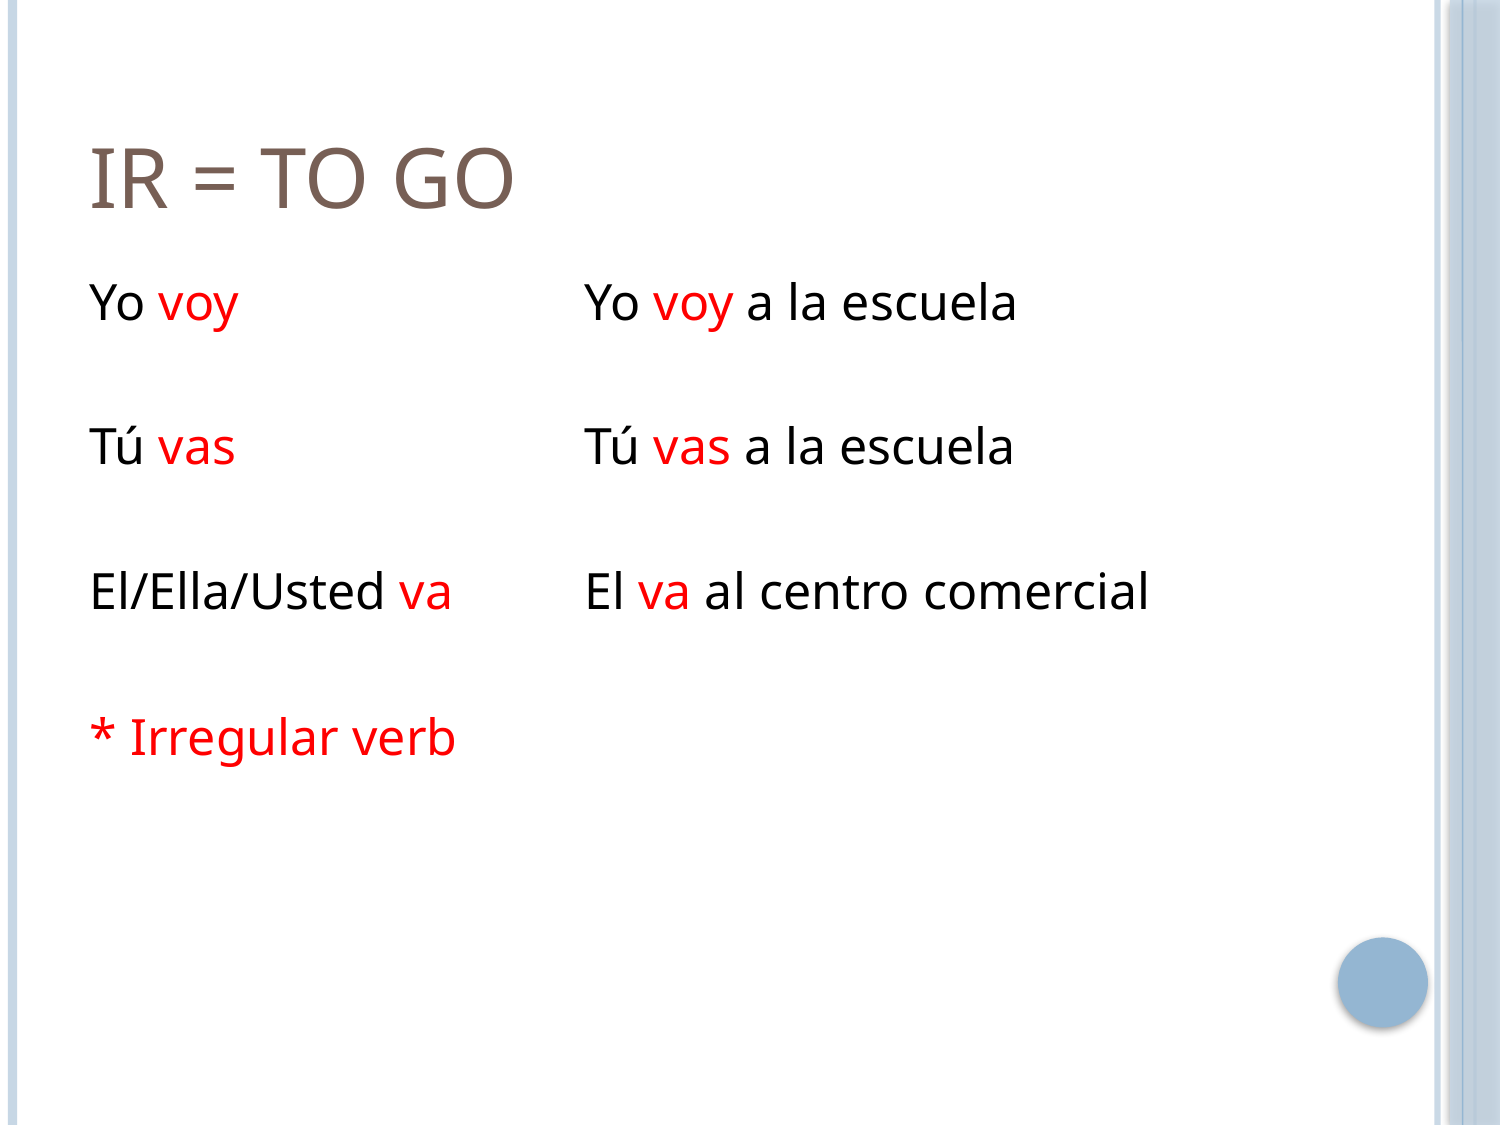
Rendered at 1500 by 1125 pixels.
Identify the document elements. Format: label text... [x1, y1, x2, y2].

title Ir = to go [75, 45, 1300, 233]
list Yo voy Yo voy a la escuela Tú vas Tú vas a la escuela El/Ella/Usted va El va al centro comercial * Irregular verb [75, 262, 1450, 1062]
